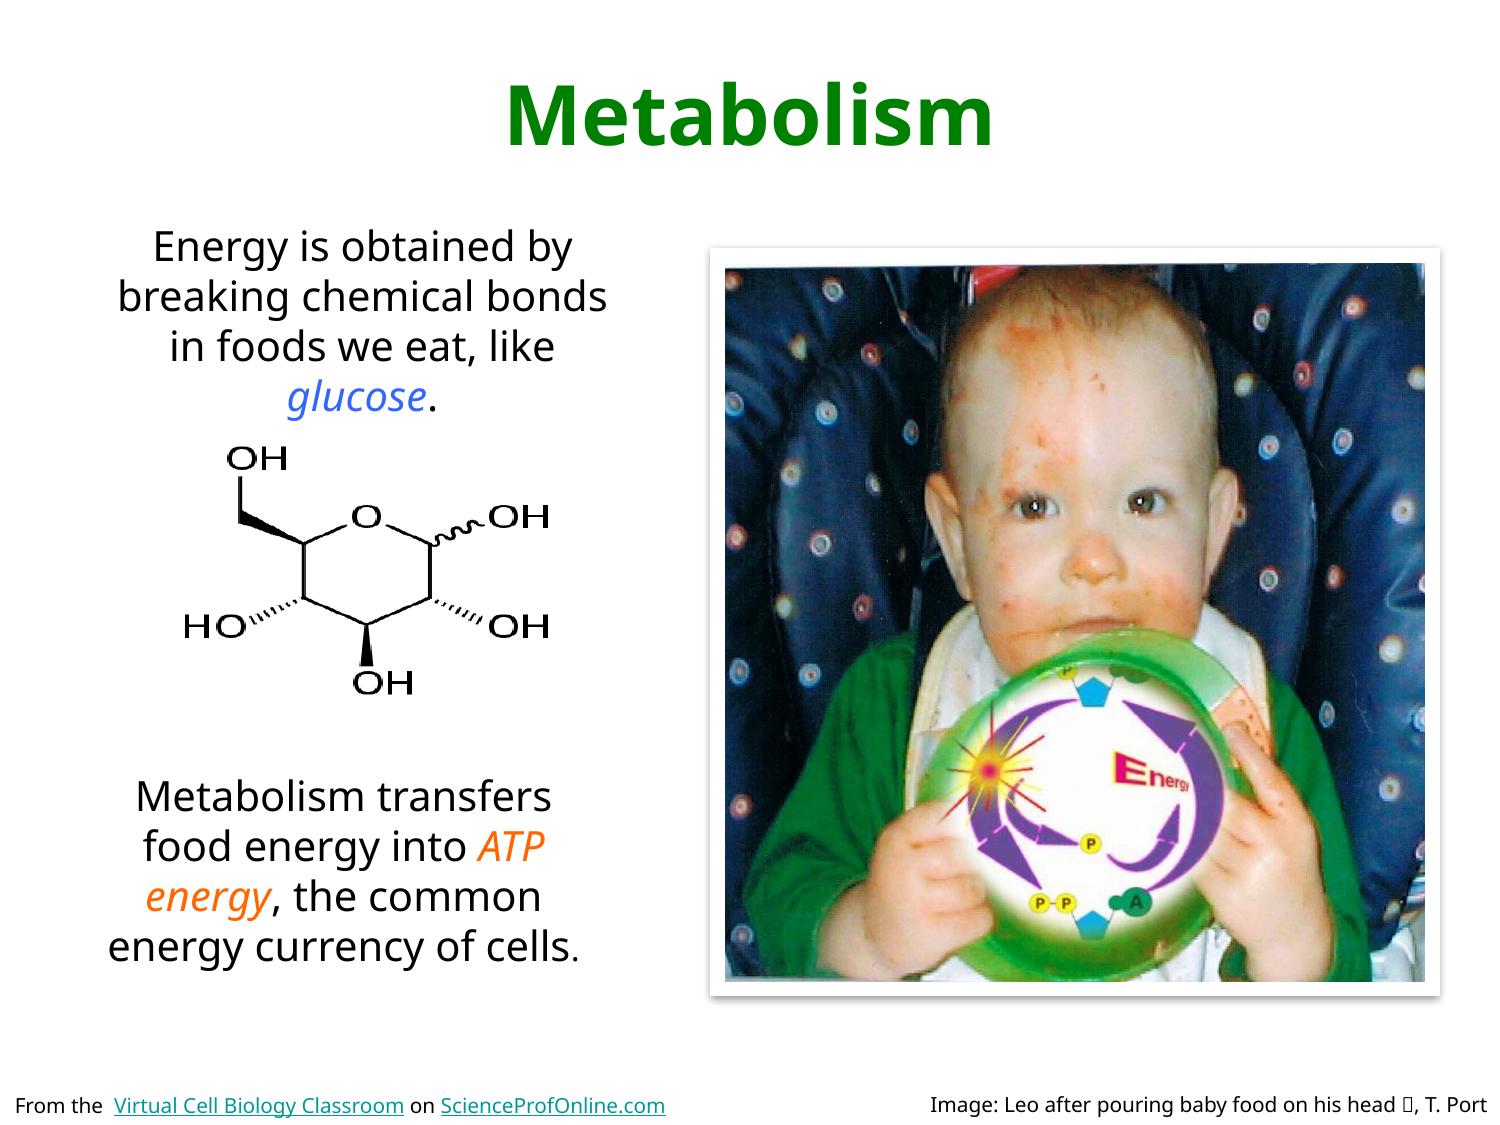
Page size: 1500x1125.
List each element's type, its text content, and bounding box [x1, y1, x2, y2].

picture [174, 437, 563, 704]
title Metabolism [37, 50, 1463, 175]
picture [724, 262, 1426, 982]
text_box From the Virtual Cell Biology Classroom on ScienceProfOnline.com [0, 1084, 738, 1125]
list Energy is obtained by breaking chemical bonds in foods we eat, like glucose. [87, 212, 638, 438]
text_box Metabolism transfers food energy into ATP energy, the common energy currency of cells. [87, 762, 600, 978]
text_box Image: Leo after pouring baby food on his head , T. Port [753, 1084, 1500, 1125]
